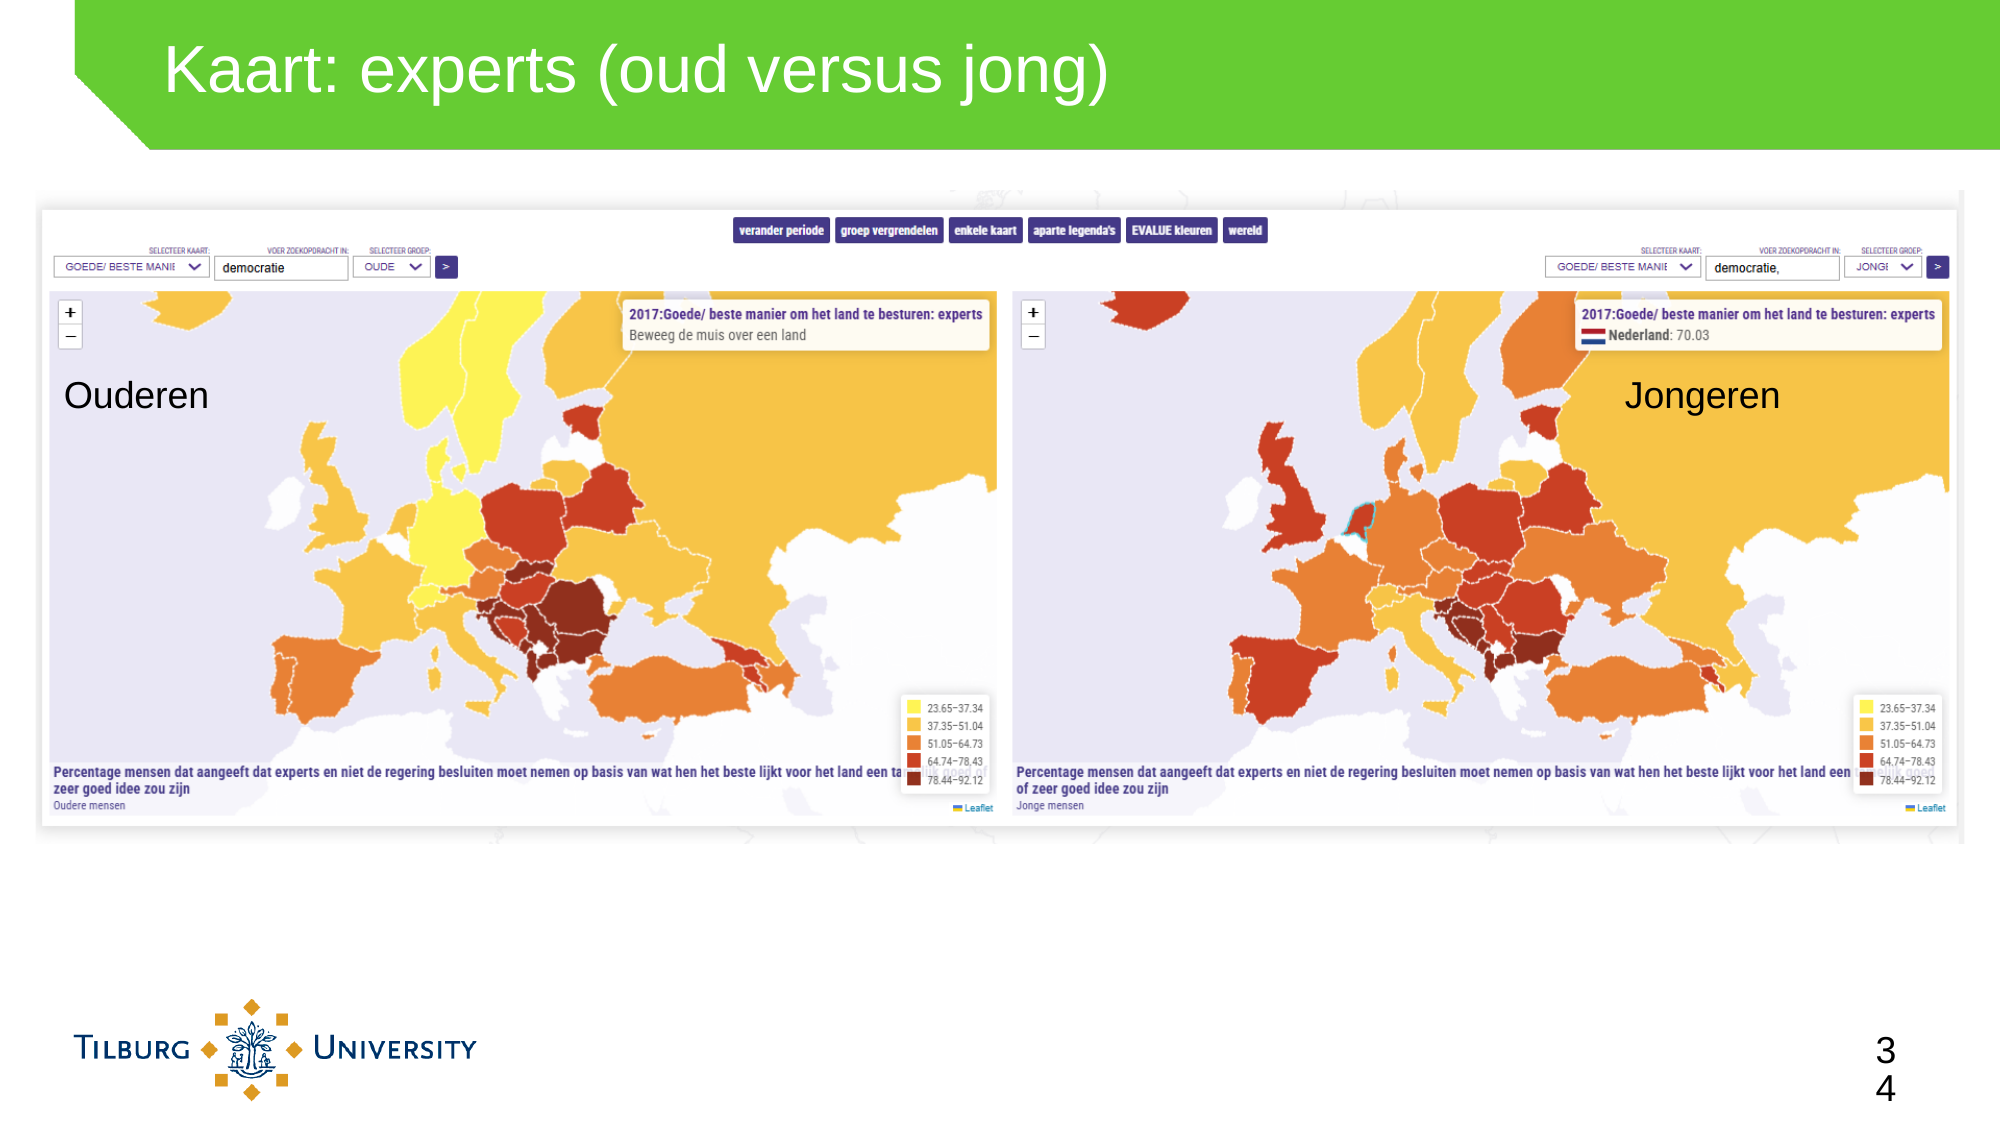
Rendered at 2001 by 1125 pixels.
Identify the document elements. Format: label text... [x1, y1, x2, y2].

title Kaart: experts (oud versus jong) [151, 0, 1849, 142]
picture [74, 0, 2000, 150]
picture [0, 974, 2001, 1125]
picture [35, 190, 1965, 844]
slide_number 34 [1860, 1018, 1925, 1079]
